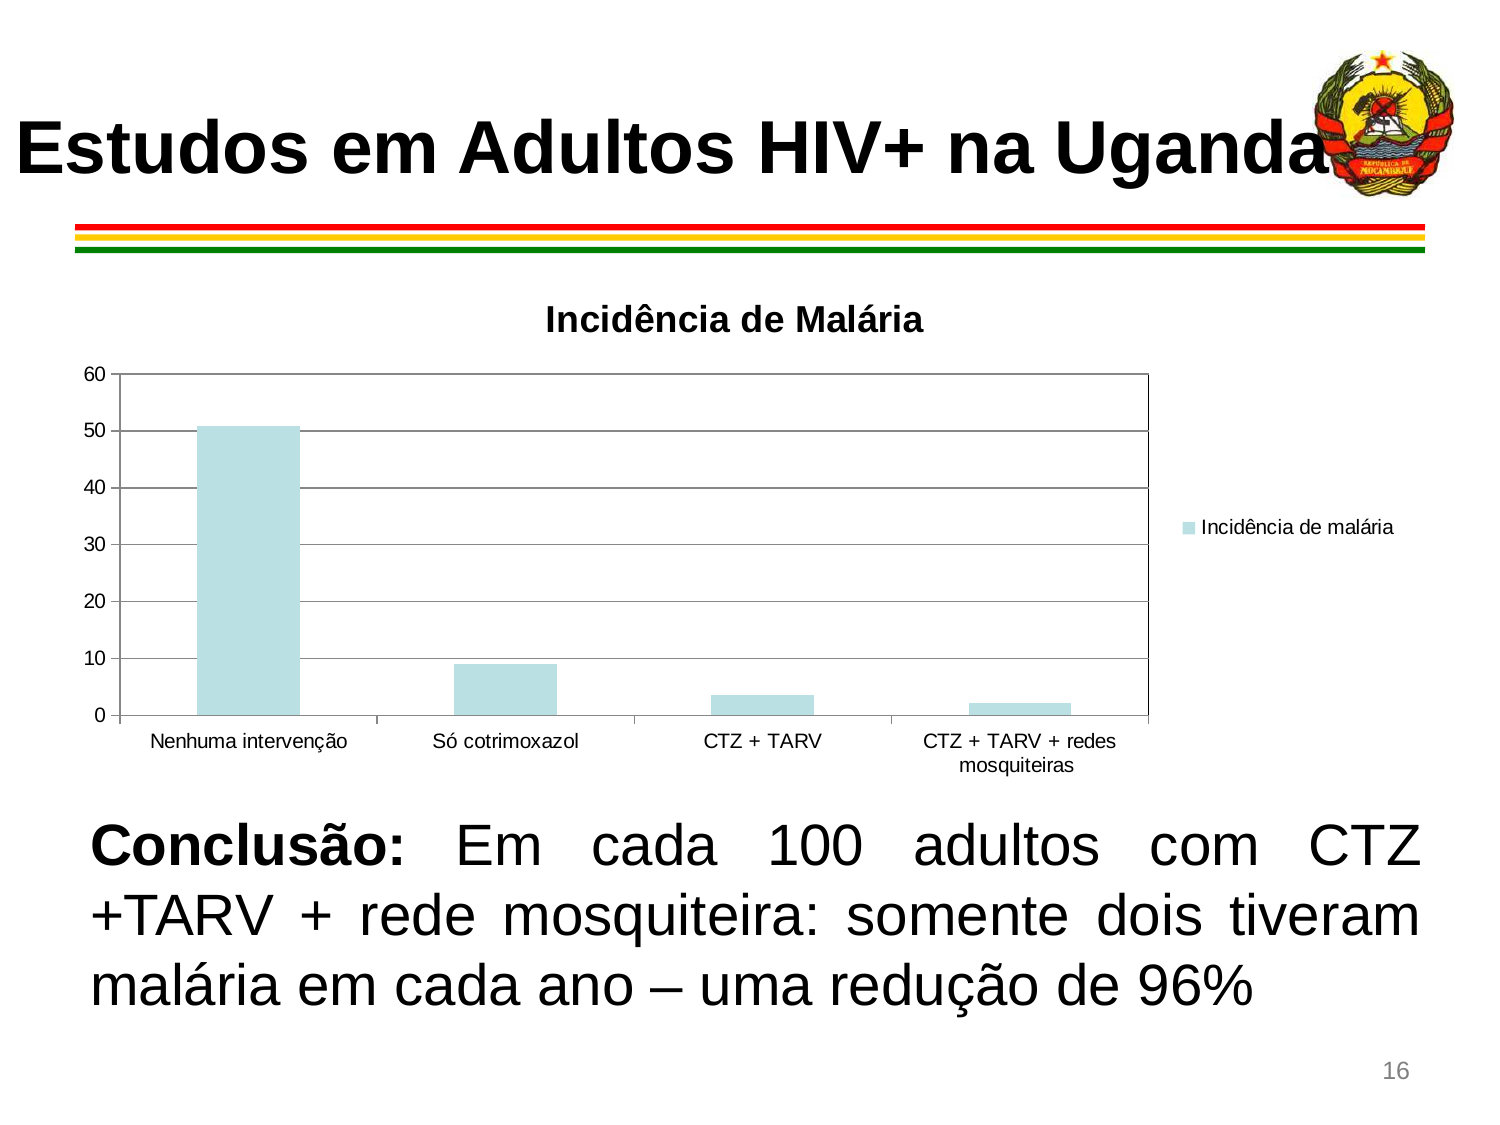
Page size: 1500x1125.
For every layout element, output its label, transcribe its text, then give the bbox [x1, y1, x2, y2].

chart [55, 268, 1413, 788]
list Conclusão: Em cada 100 adultos com CTZ +TARV + rede mosquiteira: somente dois tiveram malária em cada ano – uma redução de 96% [74, 799, 1438, 1013]
title Estudos em Adultos HIV+ na Uganda [0, 49, 1363, 238]
picture [1363, 50, 1455, 200]
